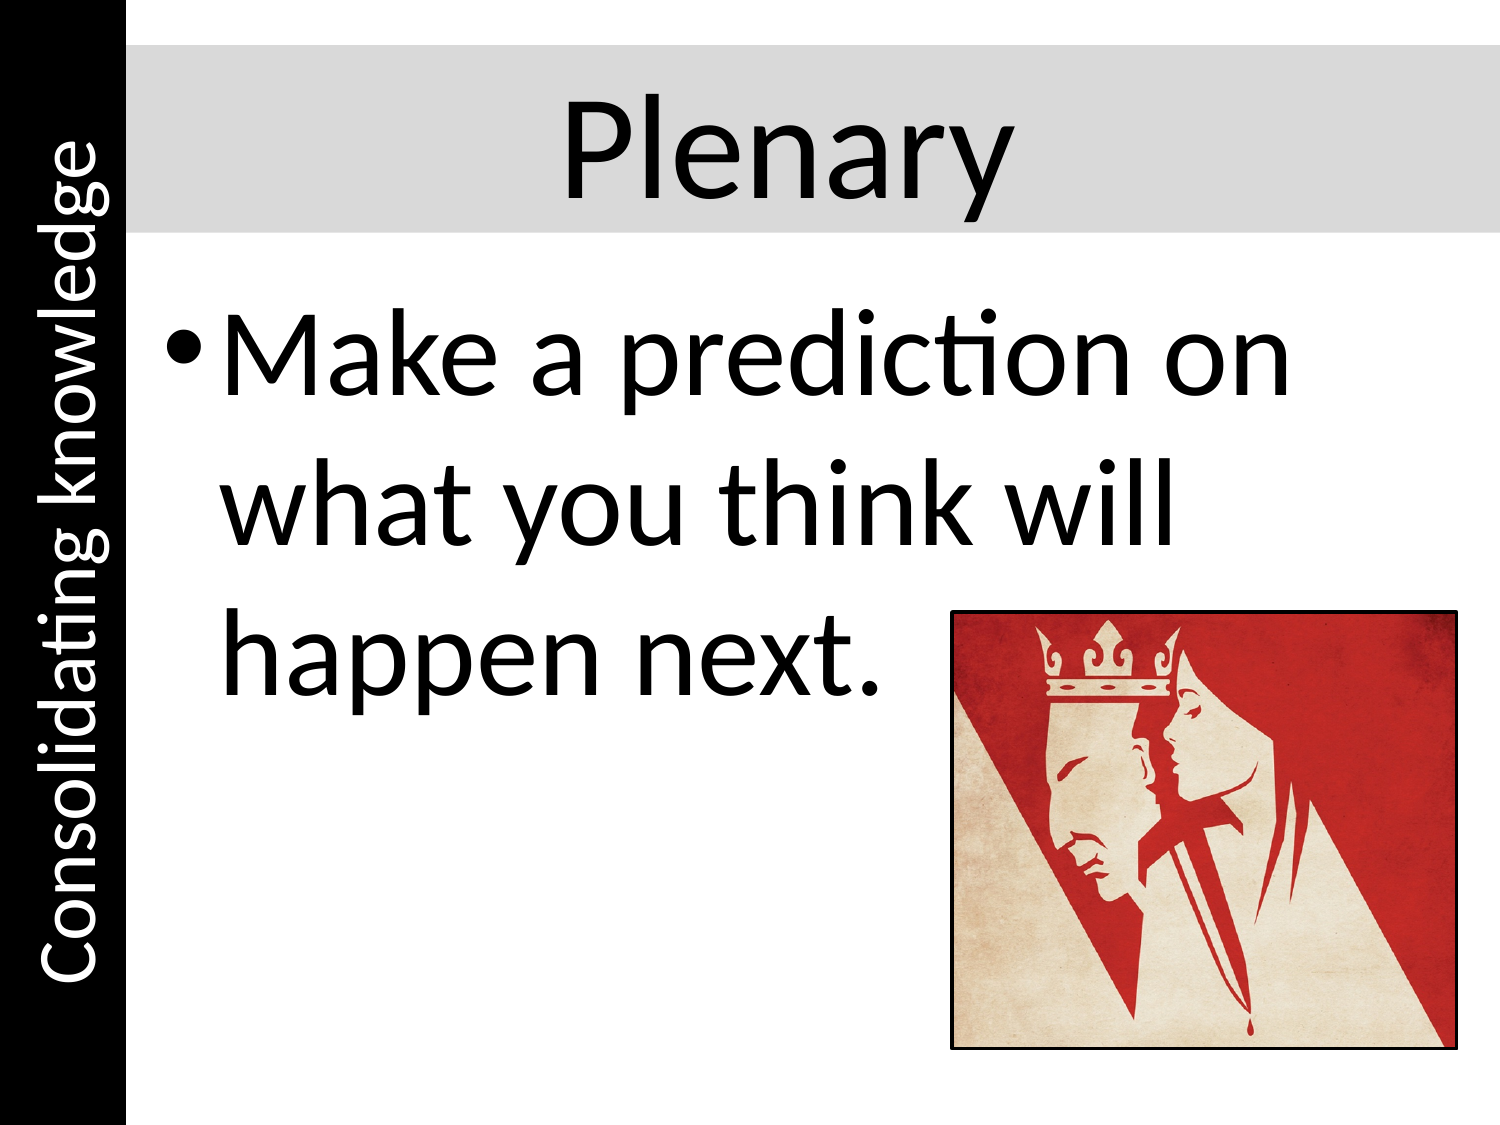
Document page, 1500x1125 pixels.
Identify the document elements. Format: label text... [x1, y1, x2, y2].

picture [950, 610, 1459, 1050]
text_box Consolidating knowledge [0, 0, 126, 1125]
title Plenary [126, 45, 1500, 233]
list Make a prediction on what you think will happen next. [147, 262, 1425, 1005]
